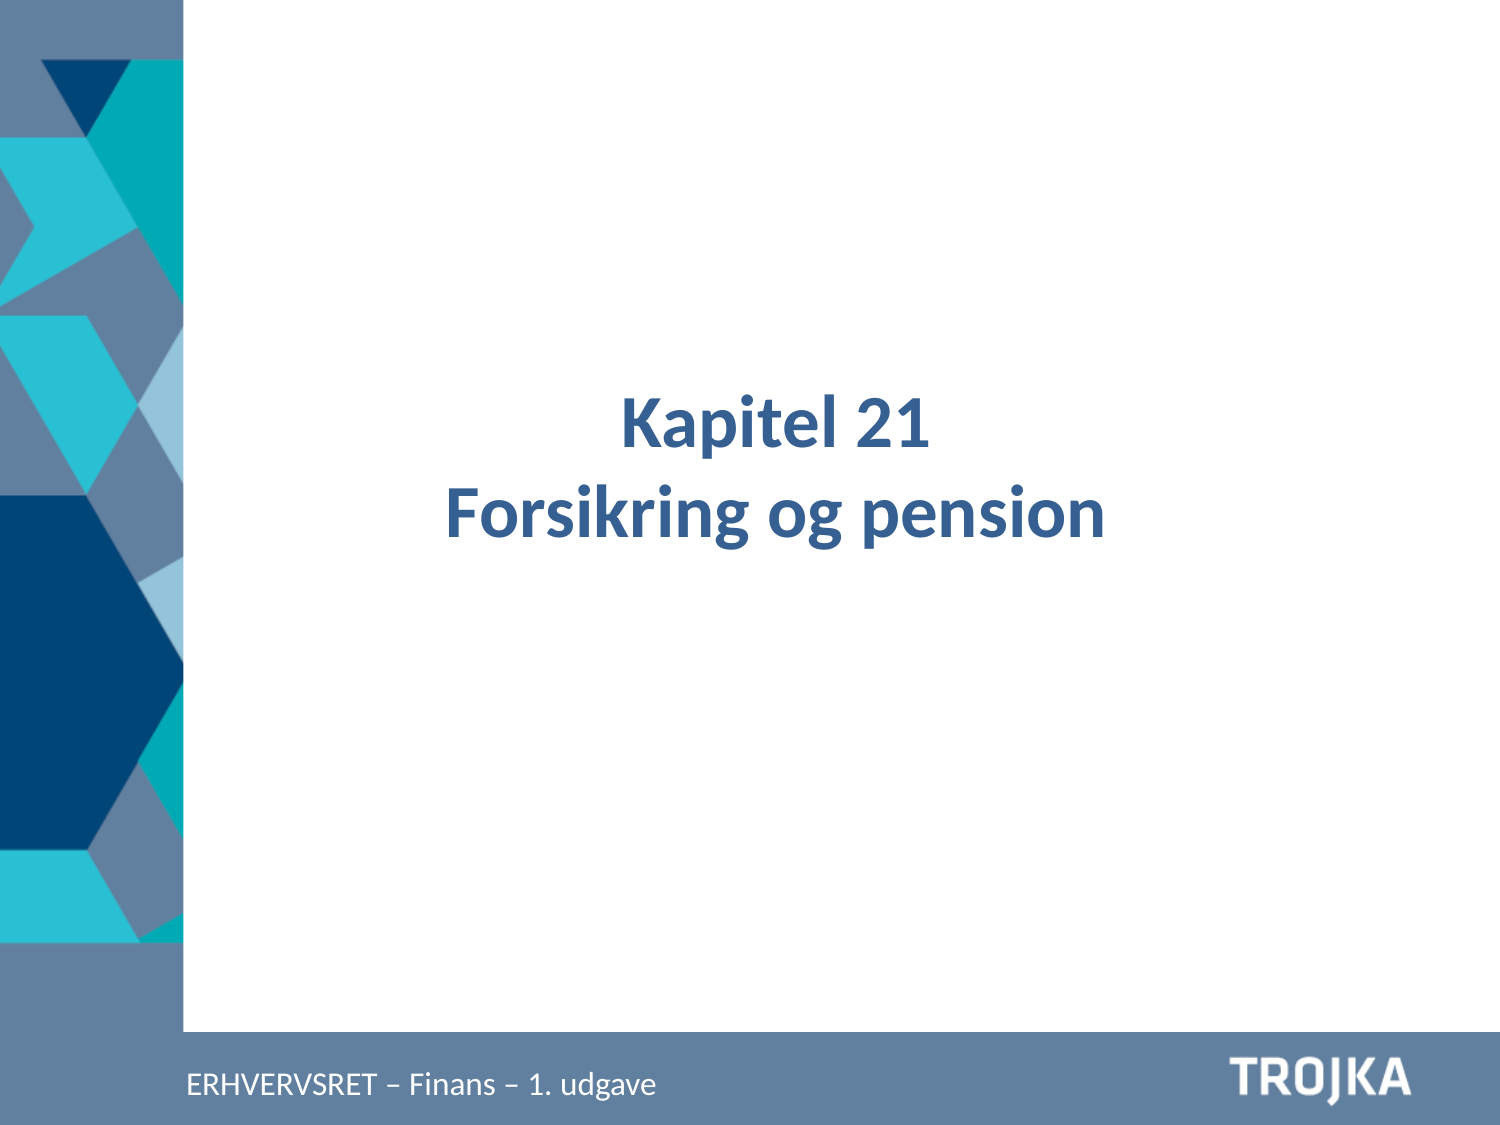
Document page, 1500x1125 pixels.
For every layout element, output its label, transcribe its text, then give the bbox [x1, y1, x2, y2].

picture [0, 0, 1500, 1125]
text_box Kapitel 21 Forsikring og pension [174, 365, 1380, 561]
